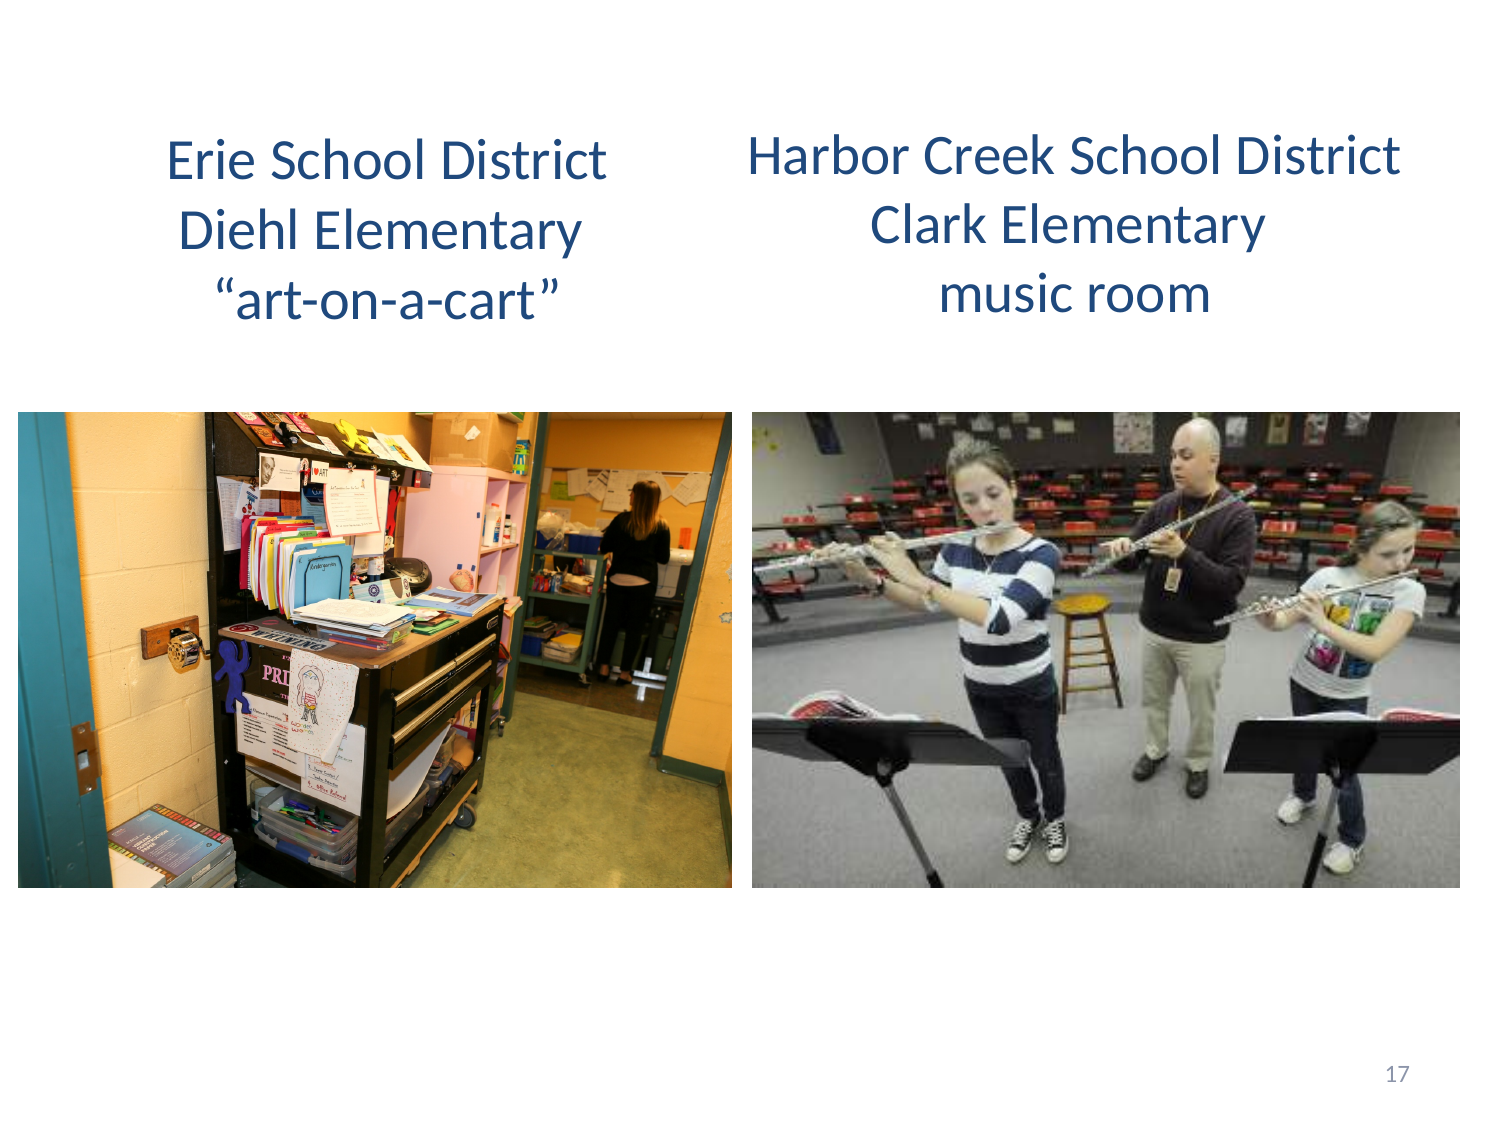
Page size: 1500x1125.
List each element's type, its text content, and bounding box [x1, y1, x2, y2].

text_box Harbor Creek School District Clark Elementary music room [688, 79, 1461, 335]
slide_number 17 [1074, 1042, 1425, 1103]
title Erie School District Diehl Elementary “art-on-a-cart” [87, 74, 688, 378]
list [18, 412, 732, 888]
picture [752, 412, 1460, 888]
